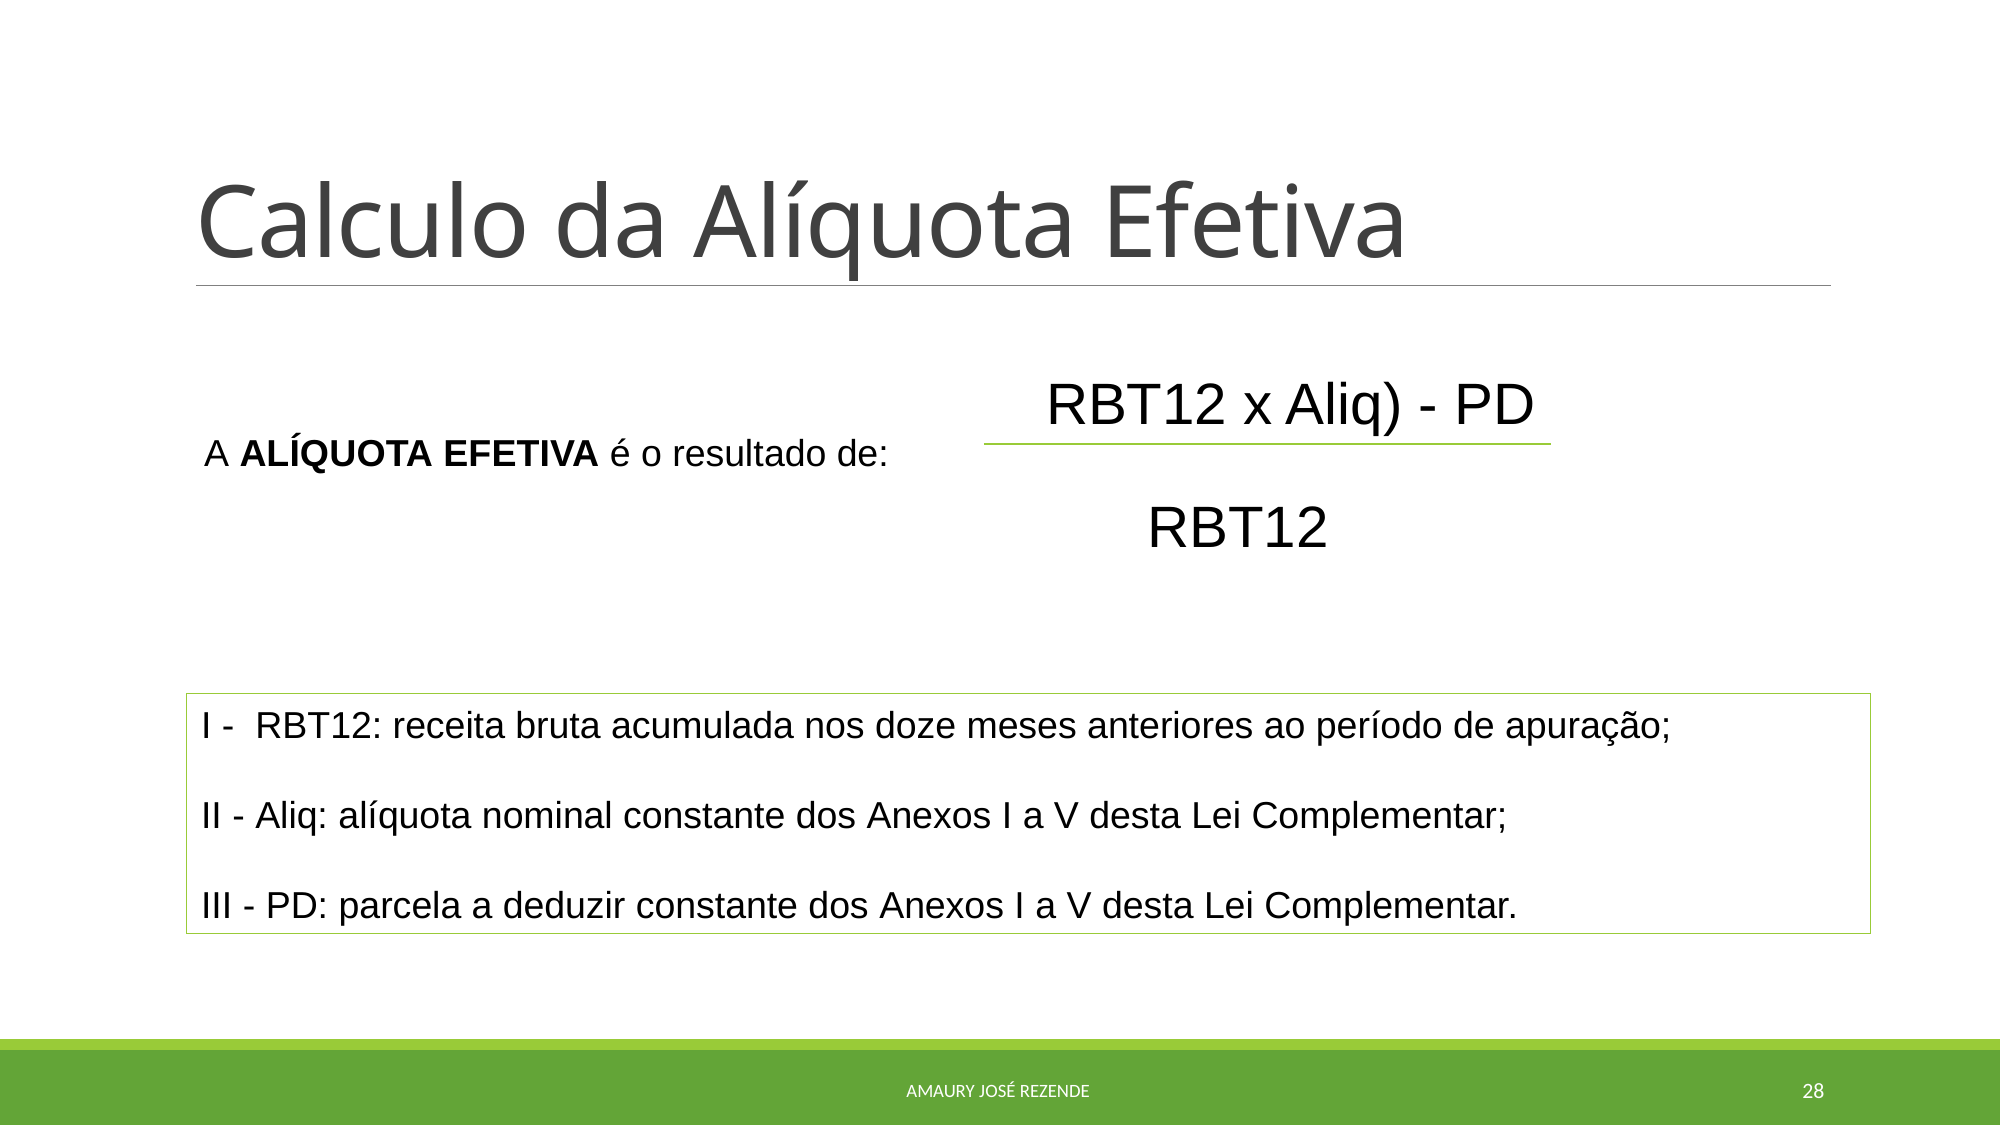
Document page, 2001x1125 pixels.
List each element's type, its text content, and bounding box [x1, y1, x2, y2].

text_box RBT12 [1084, 481, 1344, 567]
title Calculo da Alíquota Efetiva [180, 47, 1830, 285]
slide_number 28 [1624, 1059, 1840, 1120]
footer Amaury josé Rezende [604, 1059, 1396, 1120]
text_box A ALÍQUOTA EFETIVA é o resultado de: [189, 421, 904, 481]
text_box I - RBT12: receita bruta acumulada nos doze meses anteriores ao período de apuração; II - Aliq: alíquota nominal constante dos Anexos I a V desta Lei Complementar; III - PD: parcela a deduzir constante dos Anexos I a V desta Lei Complementar. [186, 693, 1871, 934]
text_box RBT12 x Aliq) - PD [1031, 358, 1551, 440]
